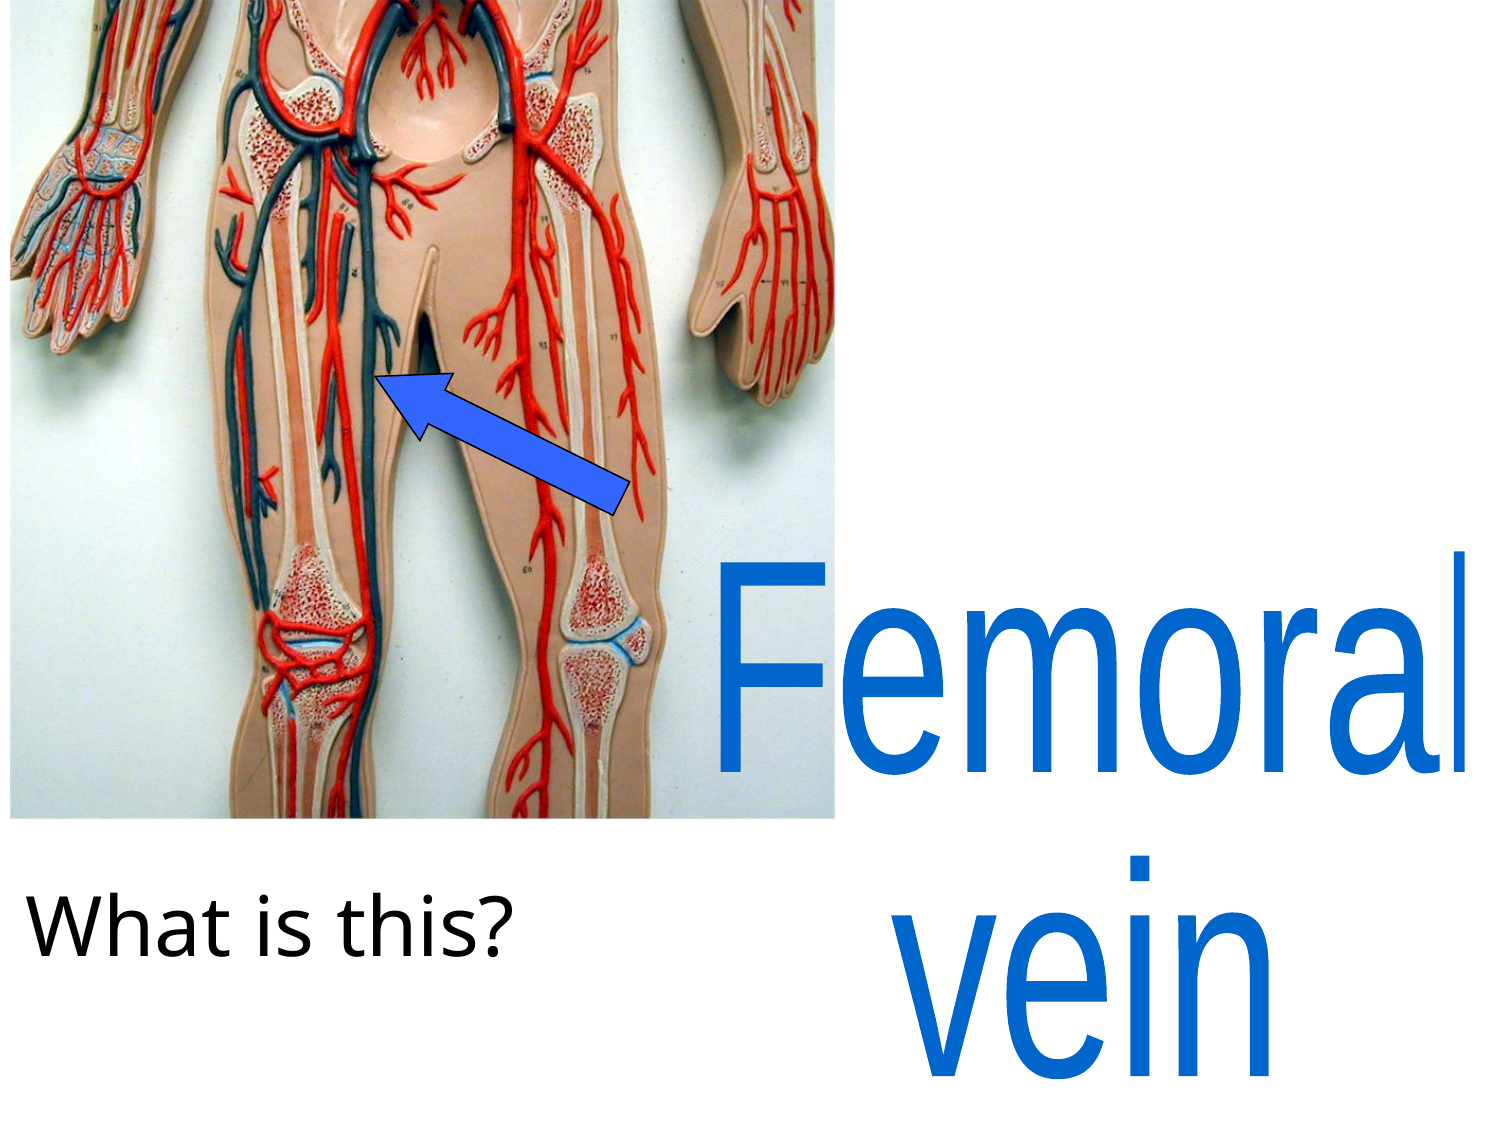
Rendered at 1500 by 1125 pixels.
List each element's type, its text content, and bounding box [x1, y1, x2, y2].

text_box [10, 0, 836, 820]
text_box What is this? [10, 865, 732, 981]
